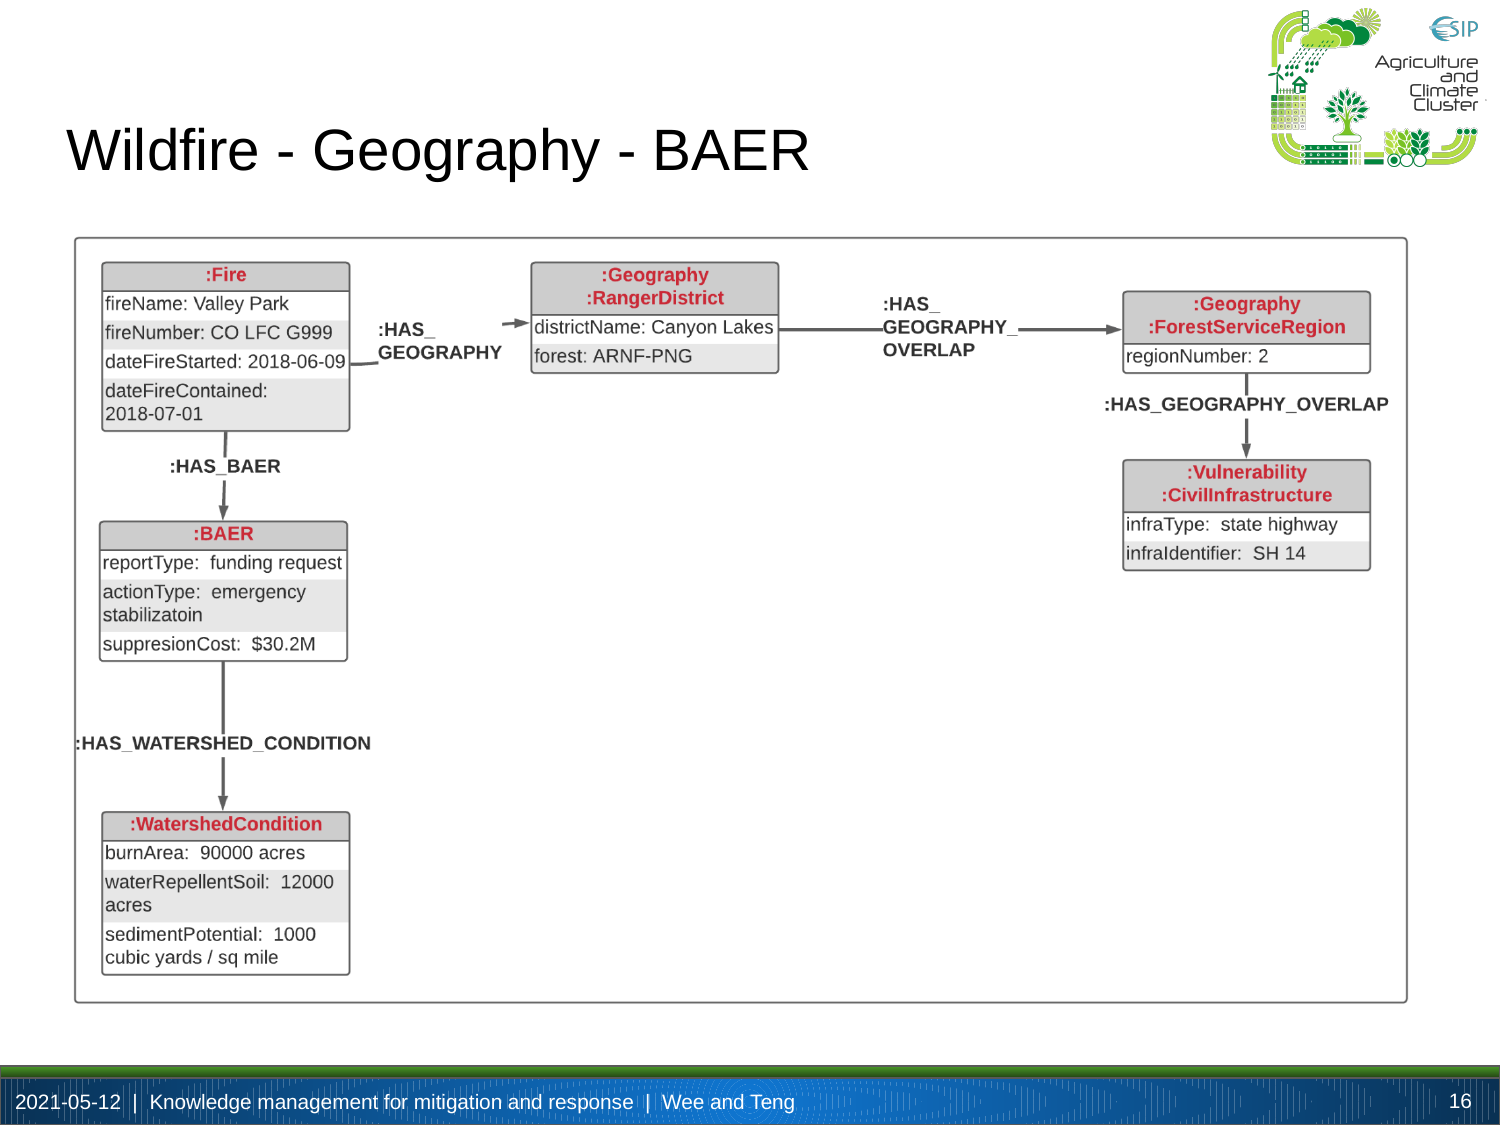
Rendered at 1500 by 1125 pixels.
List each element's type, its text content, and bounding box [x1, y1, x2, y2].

picture [1268, 8, 1487, 167]
title Wildfire - Geography - BAER [51, 97, 1449, 223]
picture [49, 213, 1431, 1028]
slide_number 16 [1396, 1073, 1487, 1125]
